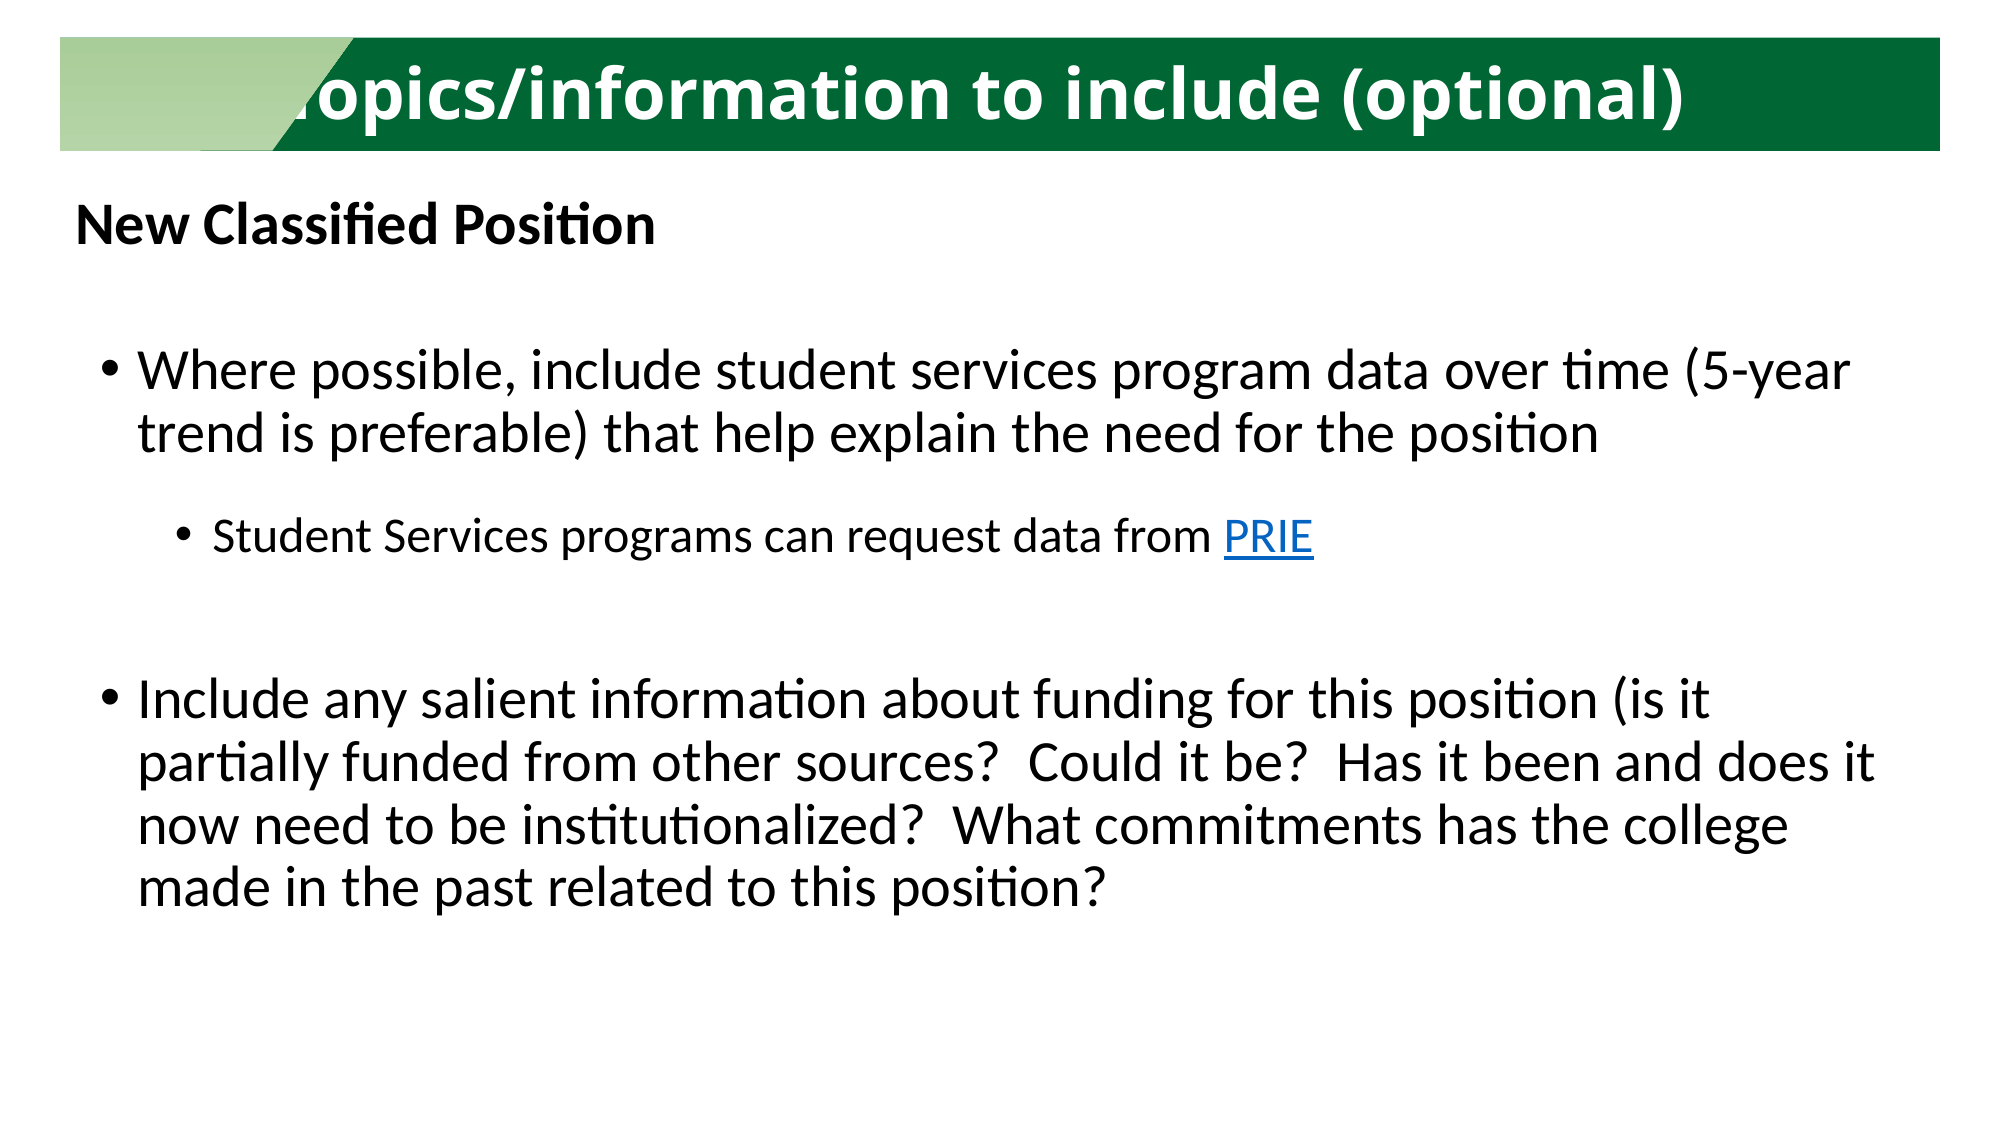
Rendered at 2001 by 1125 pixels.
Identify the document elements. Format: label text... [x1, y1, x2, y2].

text_box [273, 36, 1941, 152]
text_box [59, 36, 355, 152]
title New Classified Position [60, 152, 1863, 334]
text_box Topics/information to include (optional) [282, 52, 1846, 140]
list Where possible, include student services program data over time (5-year trend is preferable) that help explain the need for the position Student Services programs can request data from PRIE Include any salient information about funding for this position (is it partially funded from other sources? Could it be? Has it been and does it now need to be institutionalized? What commitments has the college made in the past related to this position? [84, 331, 1915, 1125]
